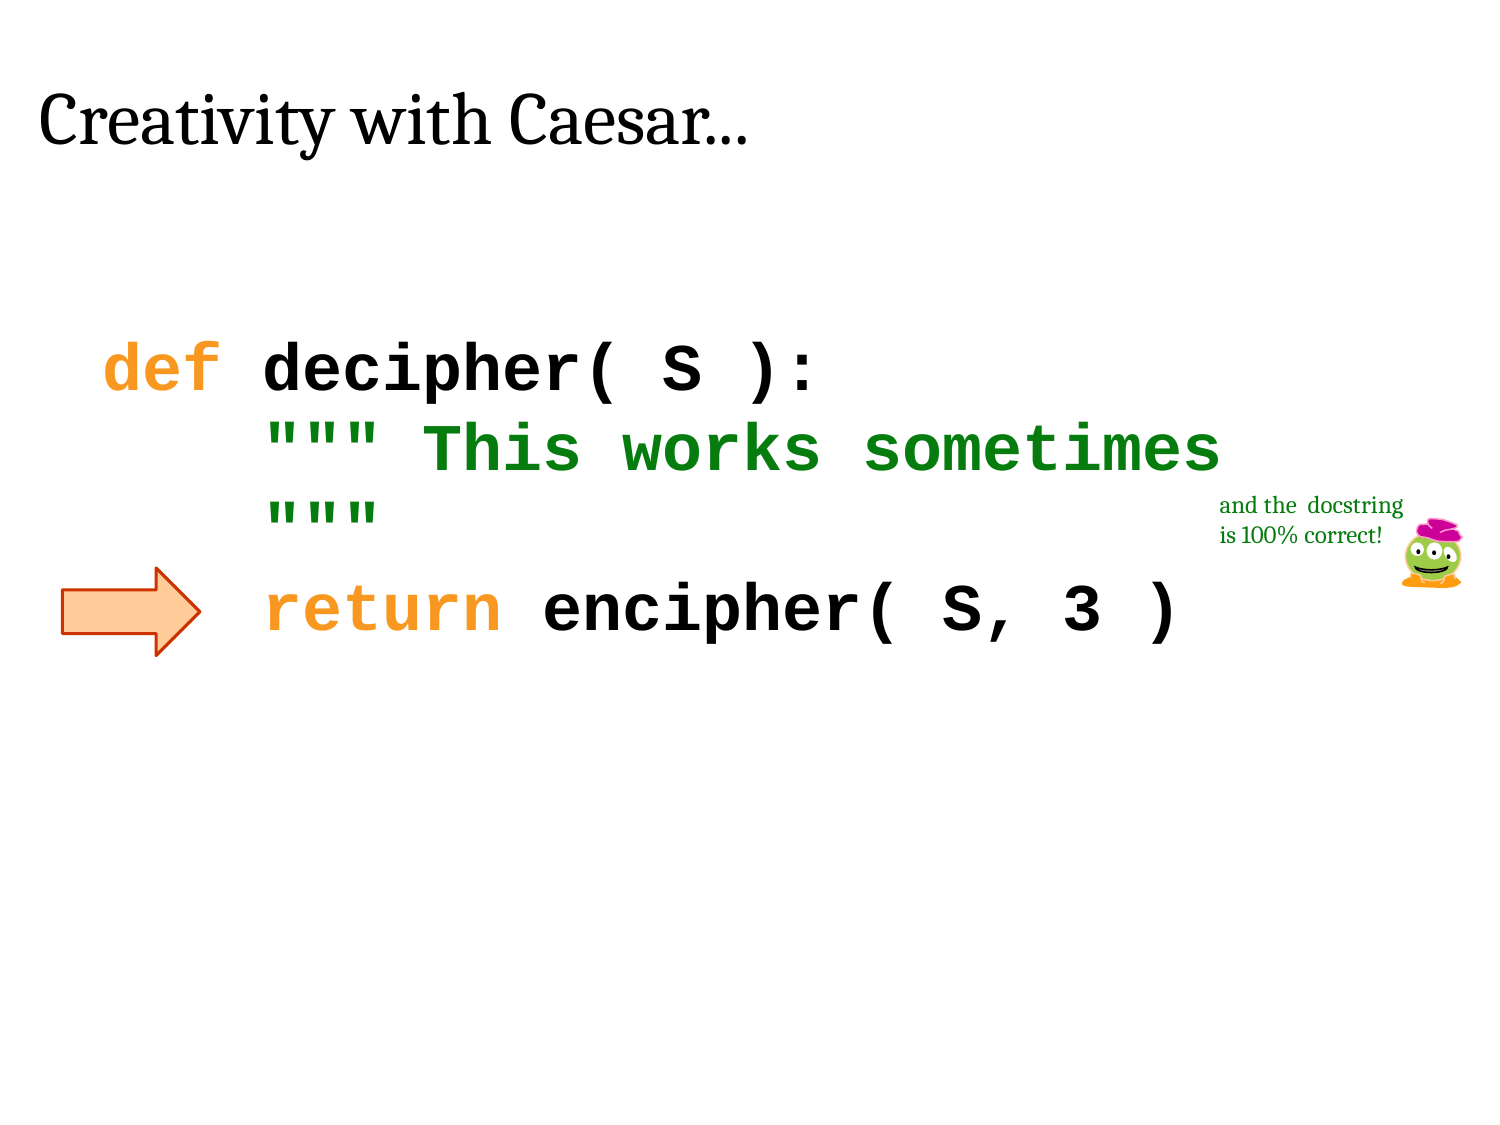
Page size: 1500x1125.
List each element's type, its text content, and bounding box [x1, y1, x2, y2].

text_box and the docstring is 100% correct! [1204, 481, 1433, 557]
text_box def decipher( S ): """ This works sometimes """ return encipher( S, 3 ) [87, 316, 1423, 651]
text_box Creativity with Caesar... [24, 62, 1019, 168]
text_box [1402, 518, 1463, 588]
text_box [62, 567, 200, 656]
